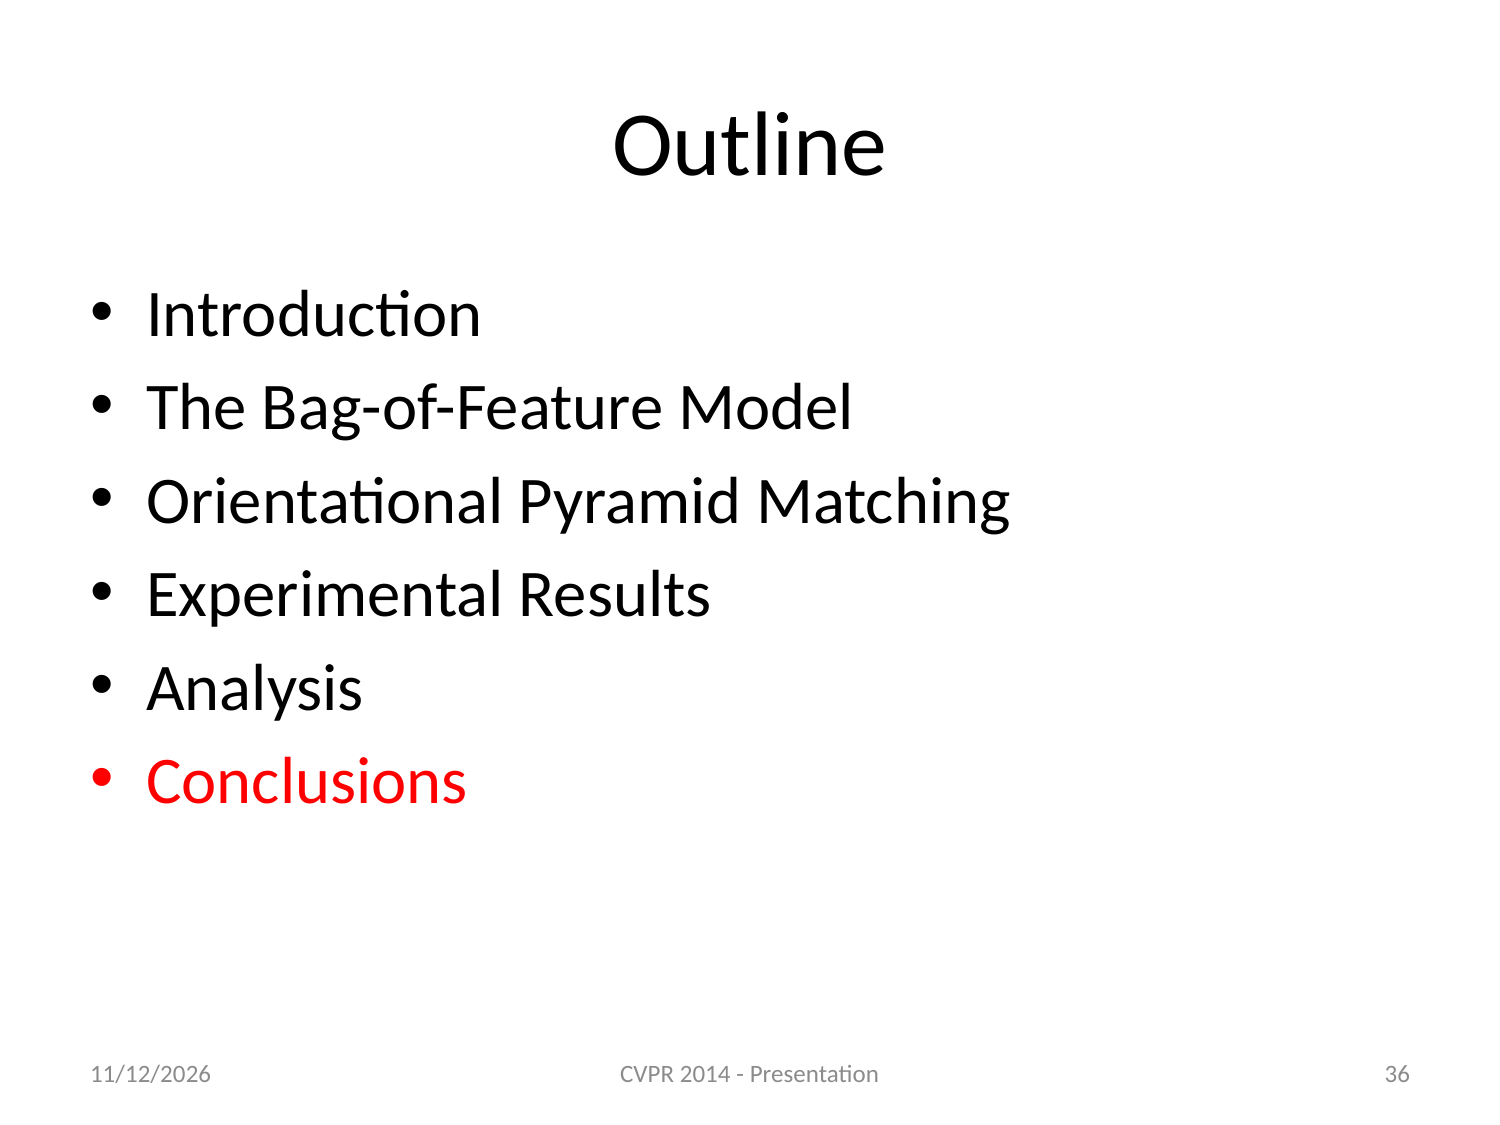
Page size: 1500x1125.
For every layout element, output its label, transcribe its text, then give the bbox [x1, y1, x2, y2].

slide_number 36 [1074, 1042, 1425, 1103]
list Introduction The Bag-of-Feature Model Orientational Pyramid Matching Experimental Results Analysis Conclusions [75, 262, 1425, 1005]
footer CVPR 2014 - Presentation [512, 1042, 988, 1103]
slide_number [75, 1042, 425, 1103]
title Outline [75, 45, 1425, 233]
